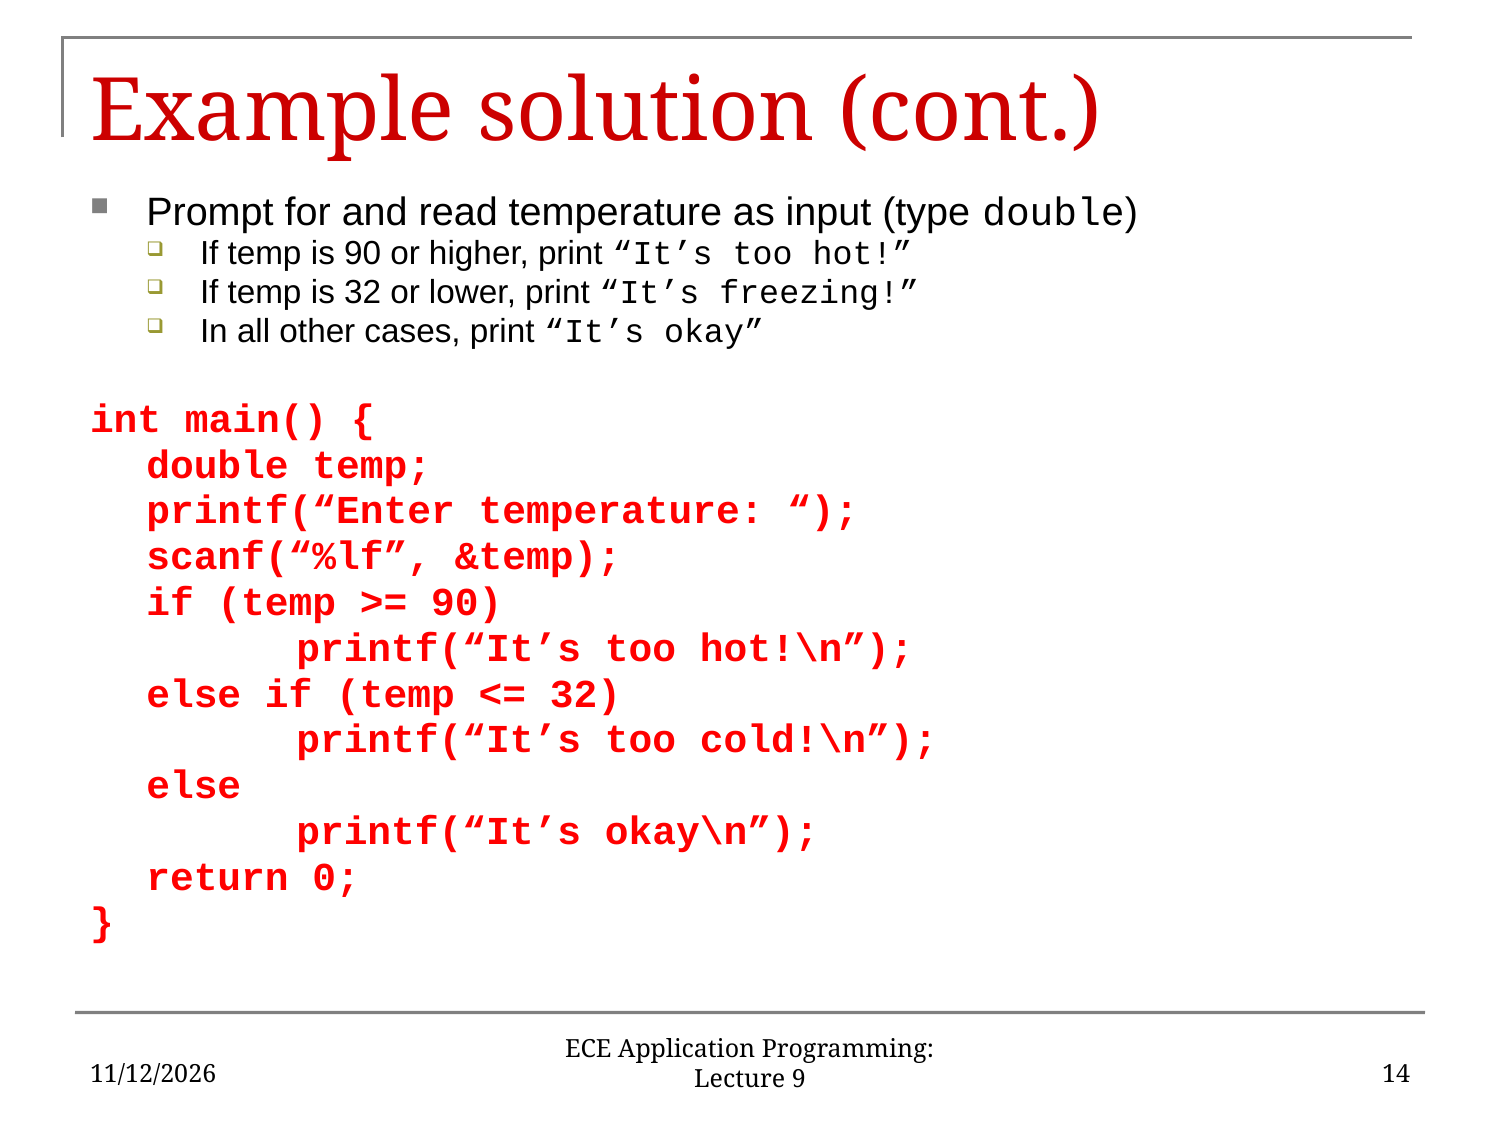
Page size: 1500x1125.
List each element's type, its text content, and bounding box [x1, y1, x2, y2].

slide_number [74, 1023, 426, 1100]
footer ECE Application Programming: Lecture 9 [512, 1024, 988, 1101]
slide_number 14 [1074, 1023, 1426, 1100]
title Example solution (cont.) [75, 45, 1425, 163]
list Prompt for and read temperature as input (type double) If temp is 90 or higher, print “It’s too hot!” If temp is 32 or lower, print “It’s freezing!” In all other cases, print “It’s okay” int main() { double temp; printf(“Enter temperature: “); scanf(“%lf”, &temp); if (temp >= 90) printf(“It’s too hot!\n”); else if (temp <= 32) printf(“It’s too cold!\n”); else printf(“It’s okay\n”); return 0; } [75, 187, 1425, 1006]
